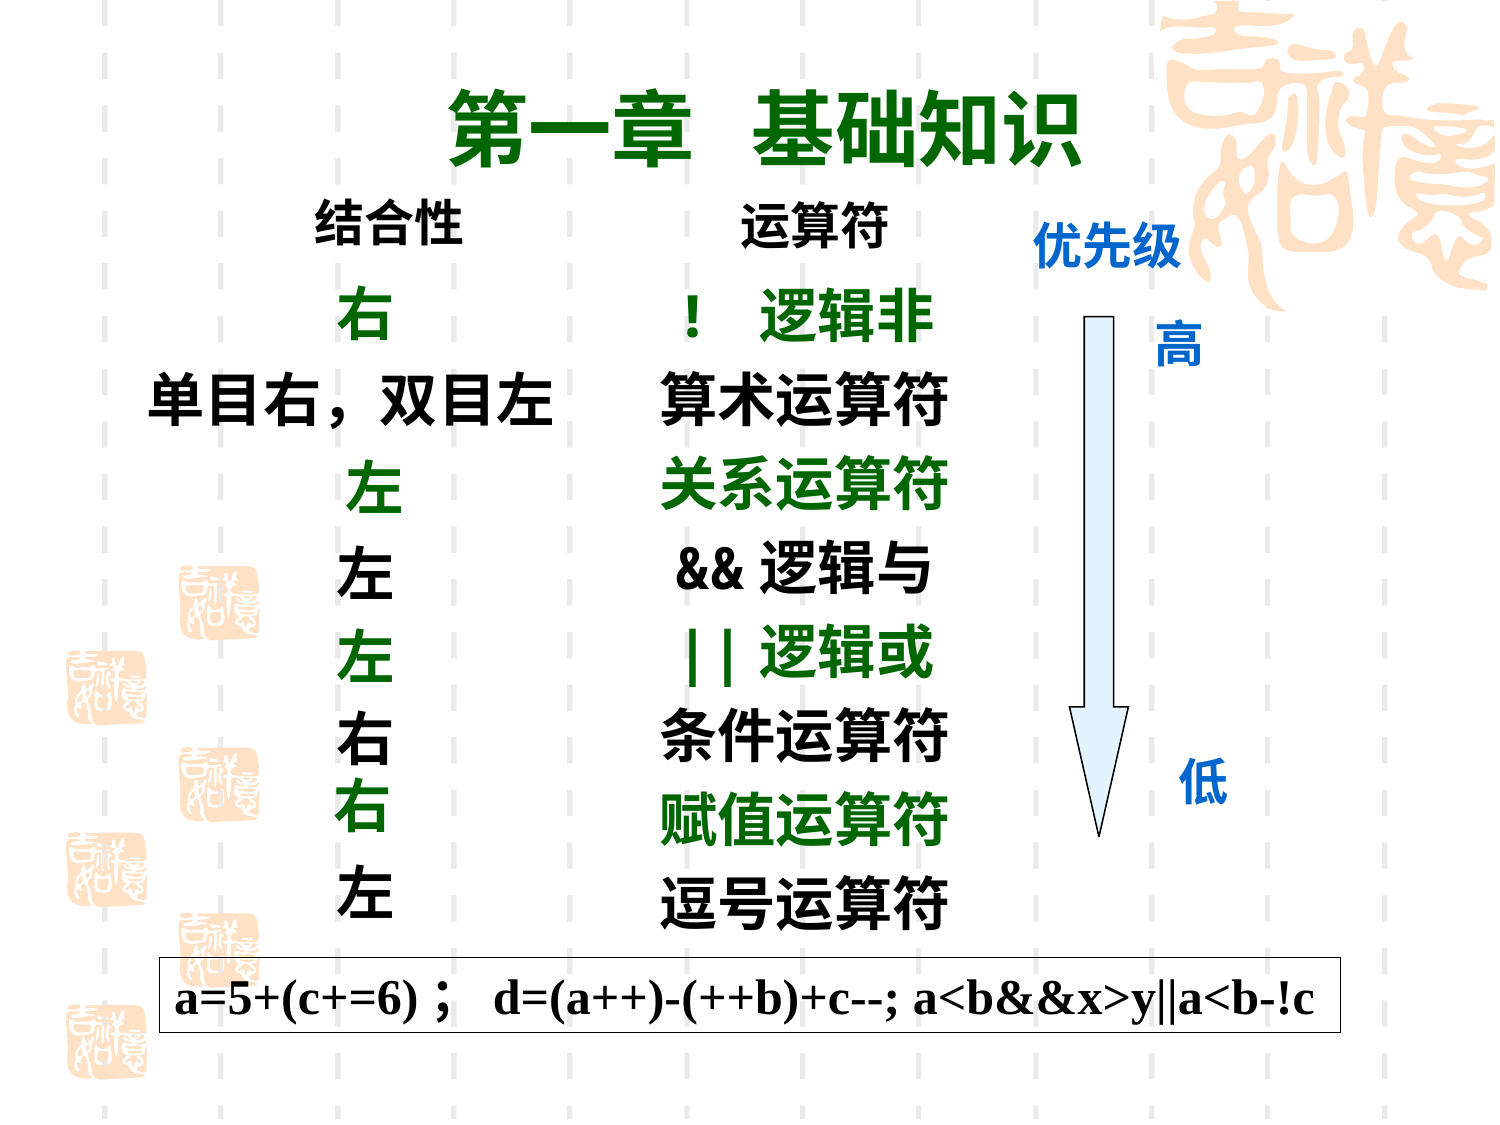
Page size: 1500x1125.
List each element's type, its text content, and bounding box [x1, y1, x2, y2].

text_box 单目右，双目左 [88, 355, 613, 441]
text_box 右 [230, 695, 501, 780]
text_box 左 [230, 529, 501, 615]
text_box 运算符 [680, 201, 951, 263]
text_box 右 [230, 269, 501, 355]
text_box a=5+(c+=6)；d=(a++)-(++b)+c--; a<b&&x>y||a<b-!c [159, 957, 1341, 1033]
text_box ! 逻辑非 算术运算符 关系运算符 &&逻辑与 ||逻辑或 条件运算符 赋值运算符 逗号运算符 [644, 257, 966, 945]
text_box 优先级 [972, 206, 1243, 282]
text_box 第一章 基础知识 [64, 53, 1466, 201]
text_box 结合性 [254, 201, 525, 260]
text_box 左 [239, 443, 510, 529]
text_box [1069, 316, 1129, 837]
text_box 低 [1163, 742, 1219, 818]
text_box 左 [230, 615, 501, 695]
text_box 高 [1139, 305, 1205, 380]
text_box 左 [230, 848, 501, 934]
text_box 右 [228, 761, 498, 847]
